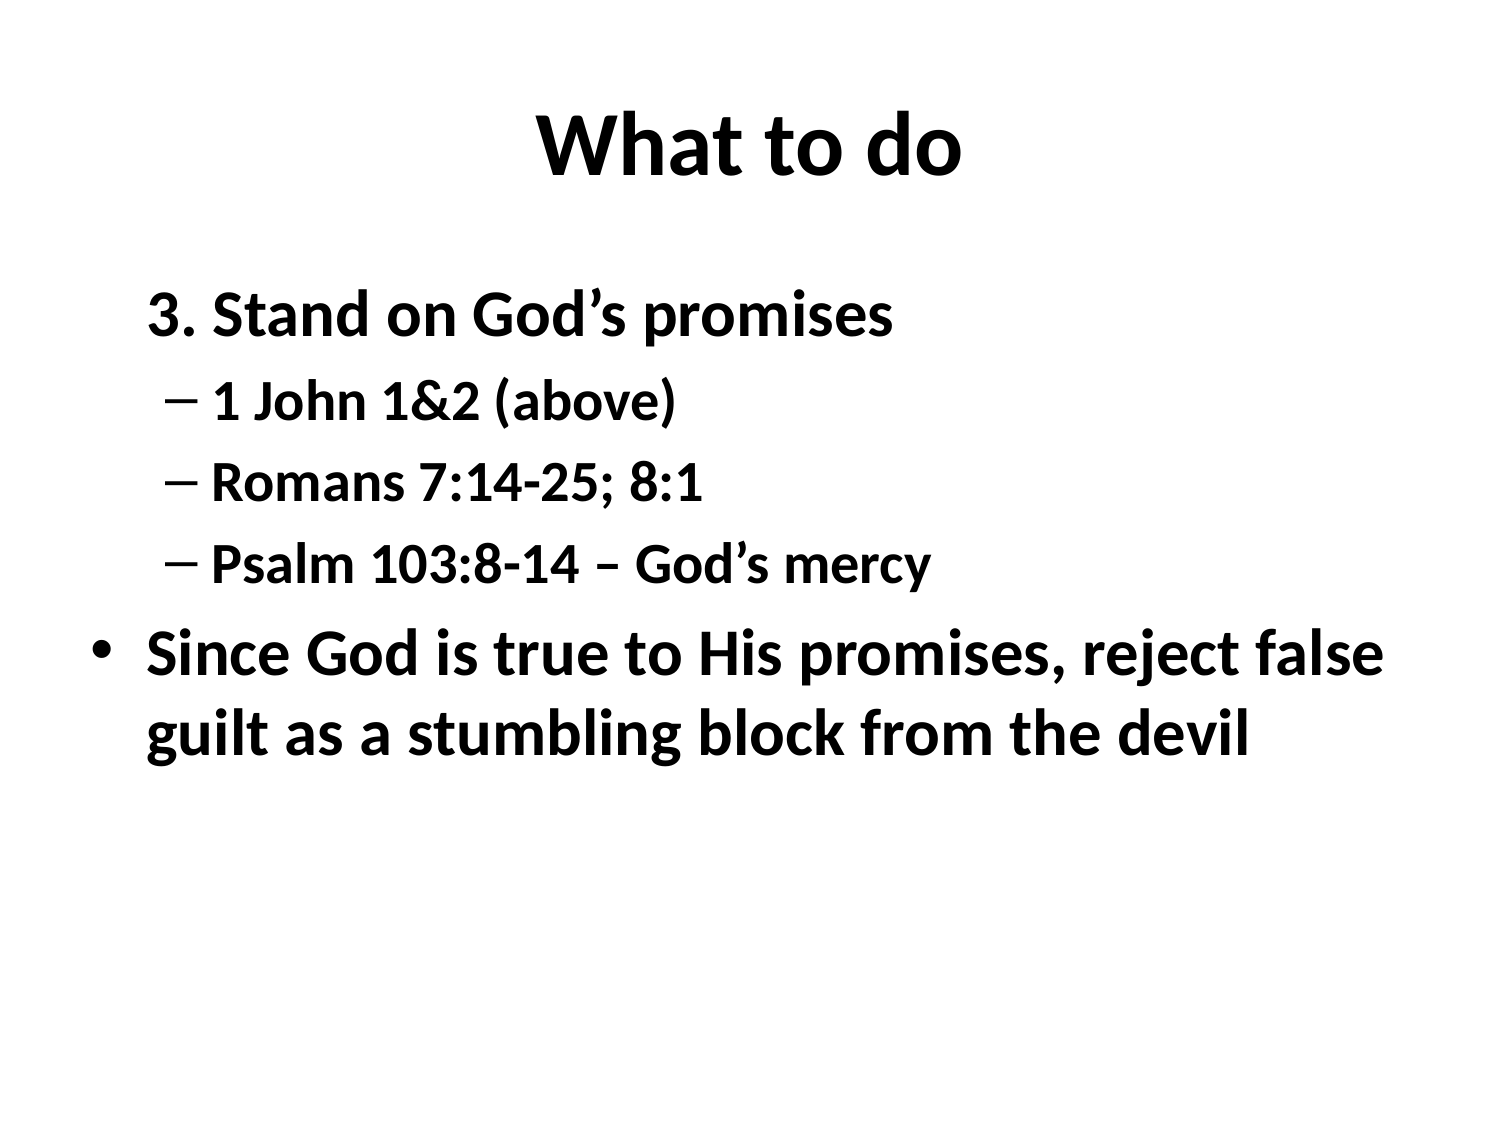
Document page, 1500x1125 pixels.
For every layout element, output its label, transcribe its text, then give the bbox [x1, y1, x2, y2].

list 3. Stand on God’s promises 1 John 1&2 (above) Romans 7:14-25; 8:1 Psalm 103:8-14 – God’s mercy Since God is true to His promises, reject false guilt as a stumbling block from the devil [75, 262, 1425, 1100]
title What to do [75, 45, 1425, 233]
